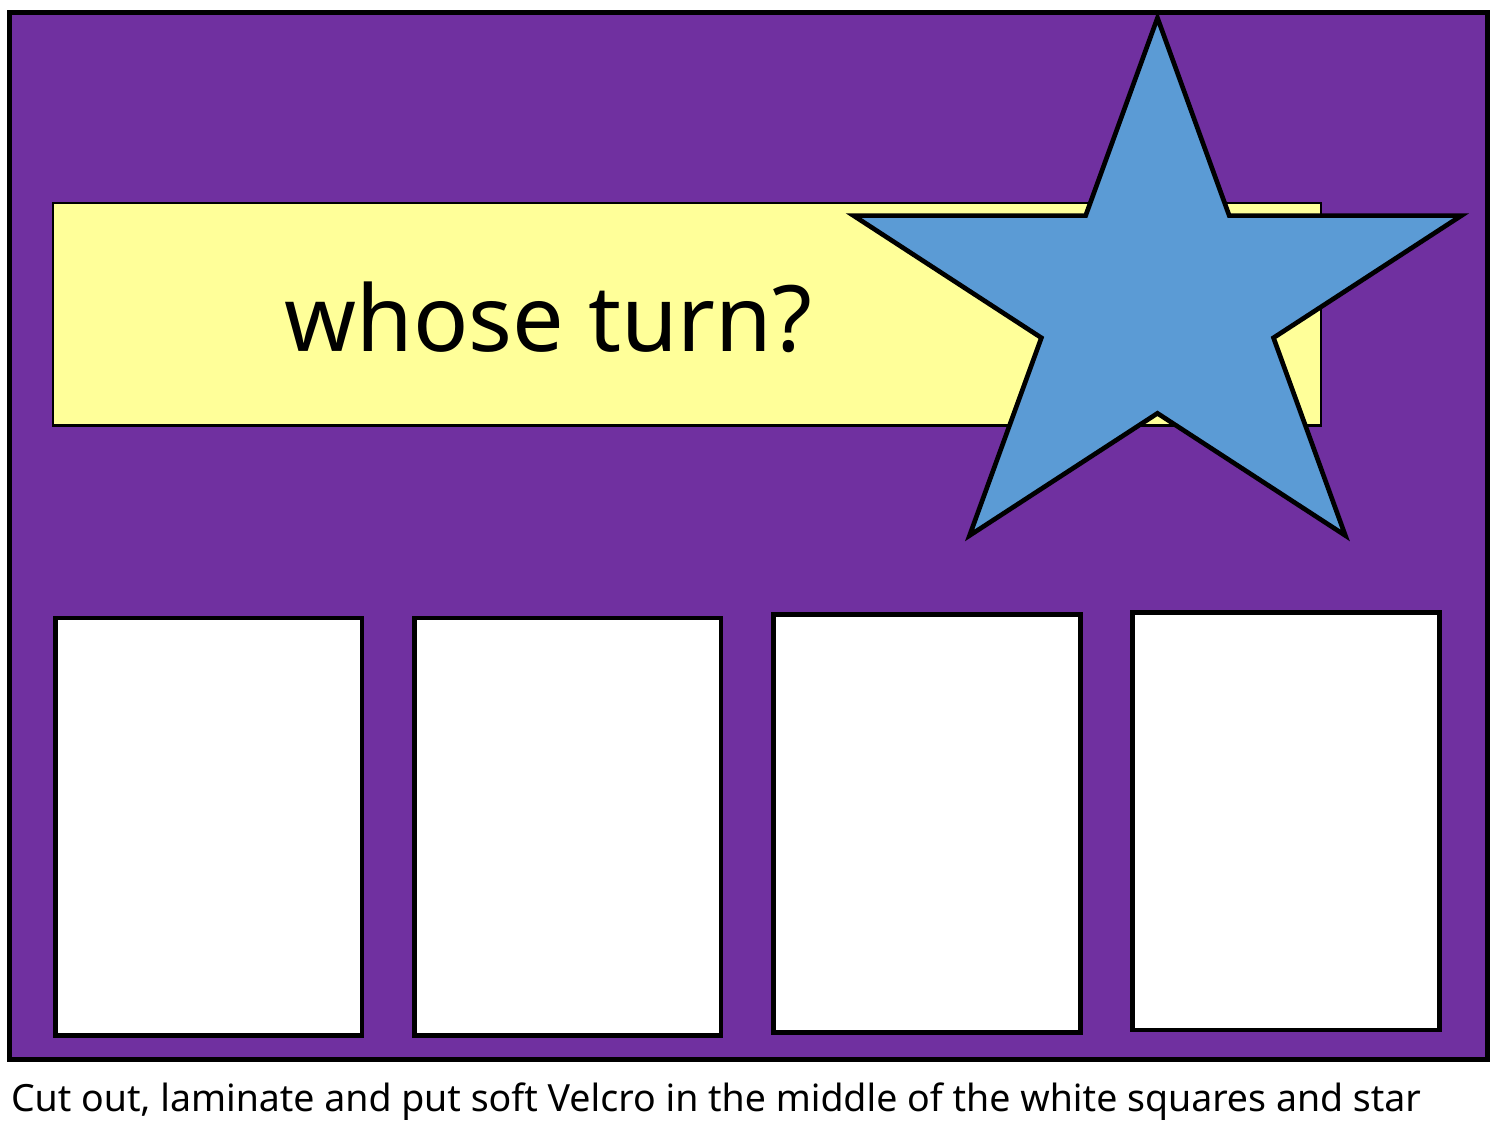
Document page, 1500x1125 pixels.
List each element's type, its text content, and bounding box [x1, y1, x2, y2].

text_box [9, 12, 1488, 1060]
text_box Cut out, laminate and put soft Velcro in the middle of the white squares and star [0, 1066, 1483, 1125]
